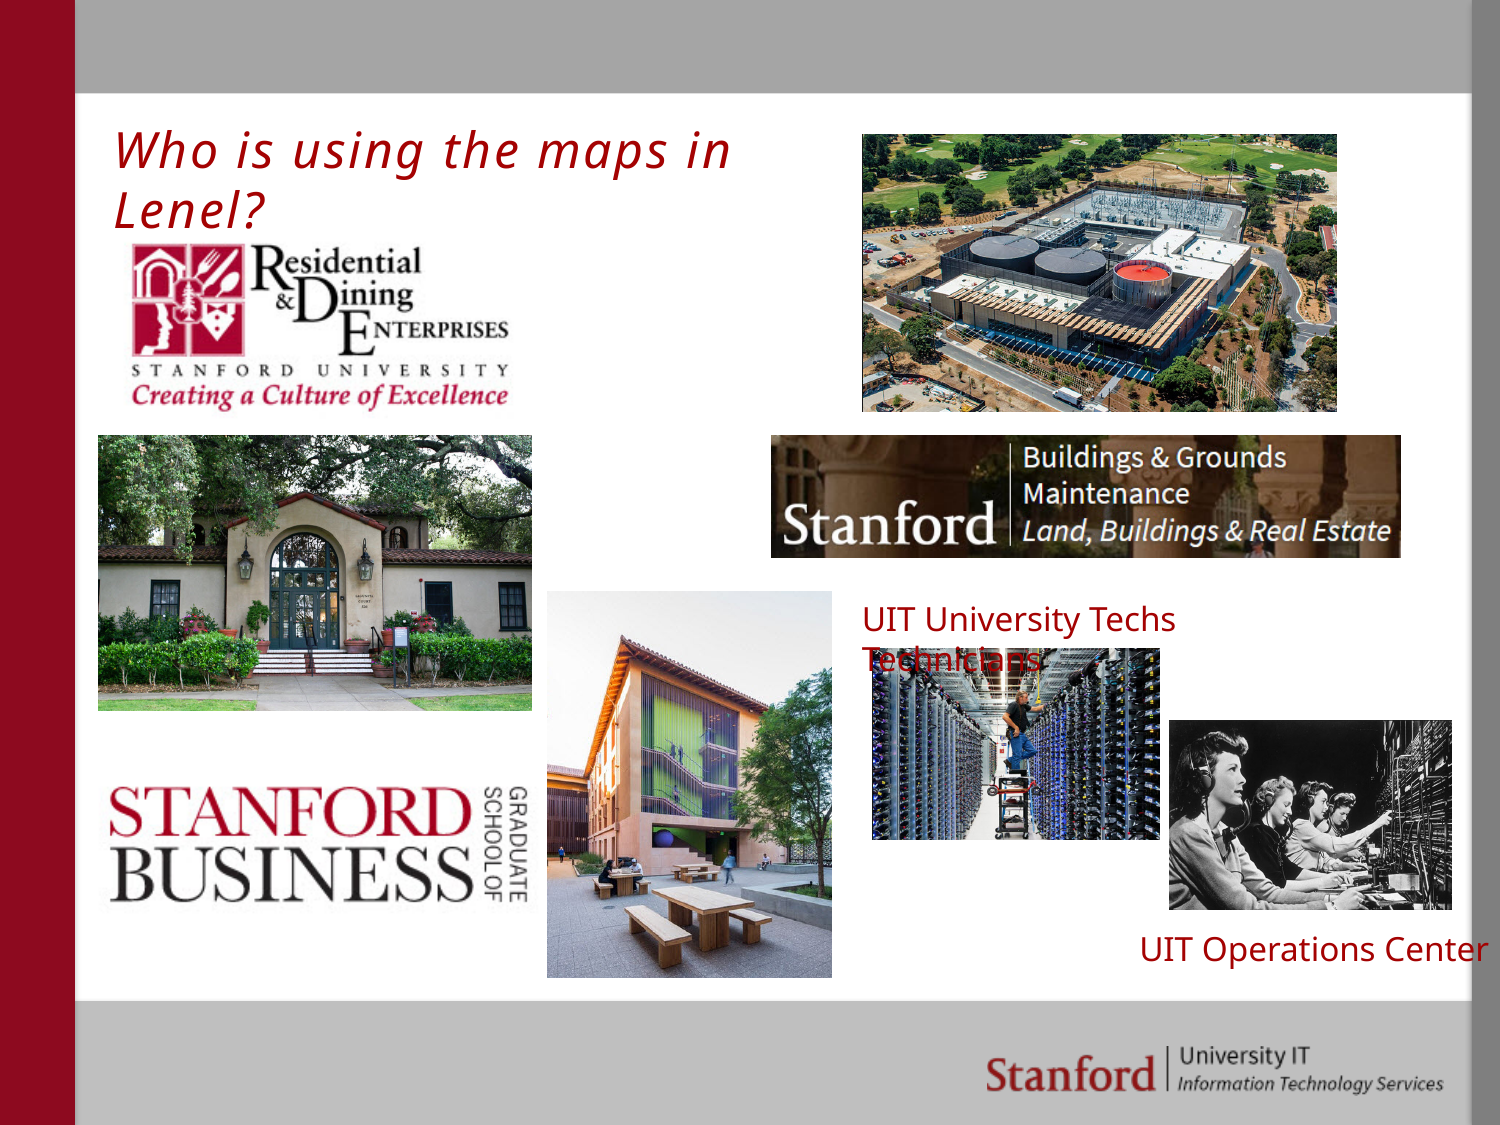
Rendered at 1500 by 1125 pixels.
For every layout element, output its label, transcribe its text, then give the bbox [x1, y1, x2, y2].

picture [87, 590, 832, 978]
picture [872, 648, 1160, 841]
picture [112, 230, 532, 427]
picture [987, 1046, 1444, 1096]
text_box UIT Operations Center [1124, 920, 1500, 975]
picture [1169, 719, 1452, 910]
picture [861, 134, 1337, 412]
text_box UIT University Techs Technicians [847, 591, 1205, 731]
picture [771, 435, 1401, 558]
picture [98, 435, 532, 711]
title Who is using the maps in Lenel? [98, 140, 816, 216]
